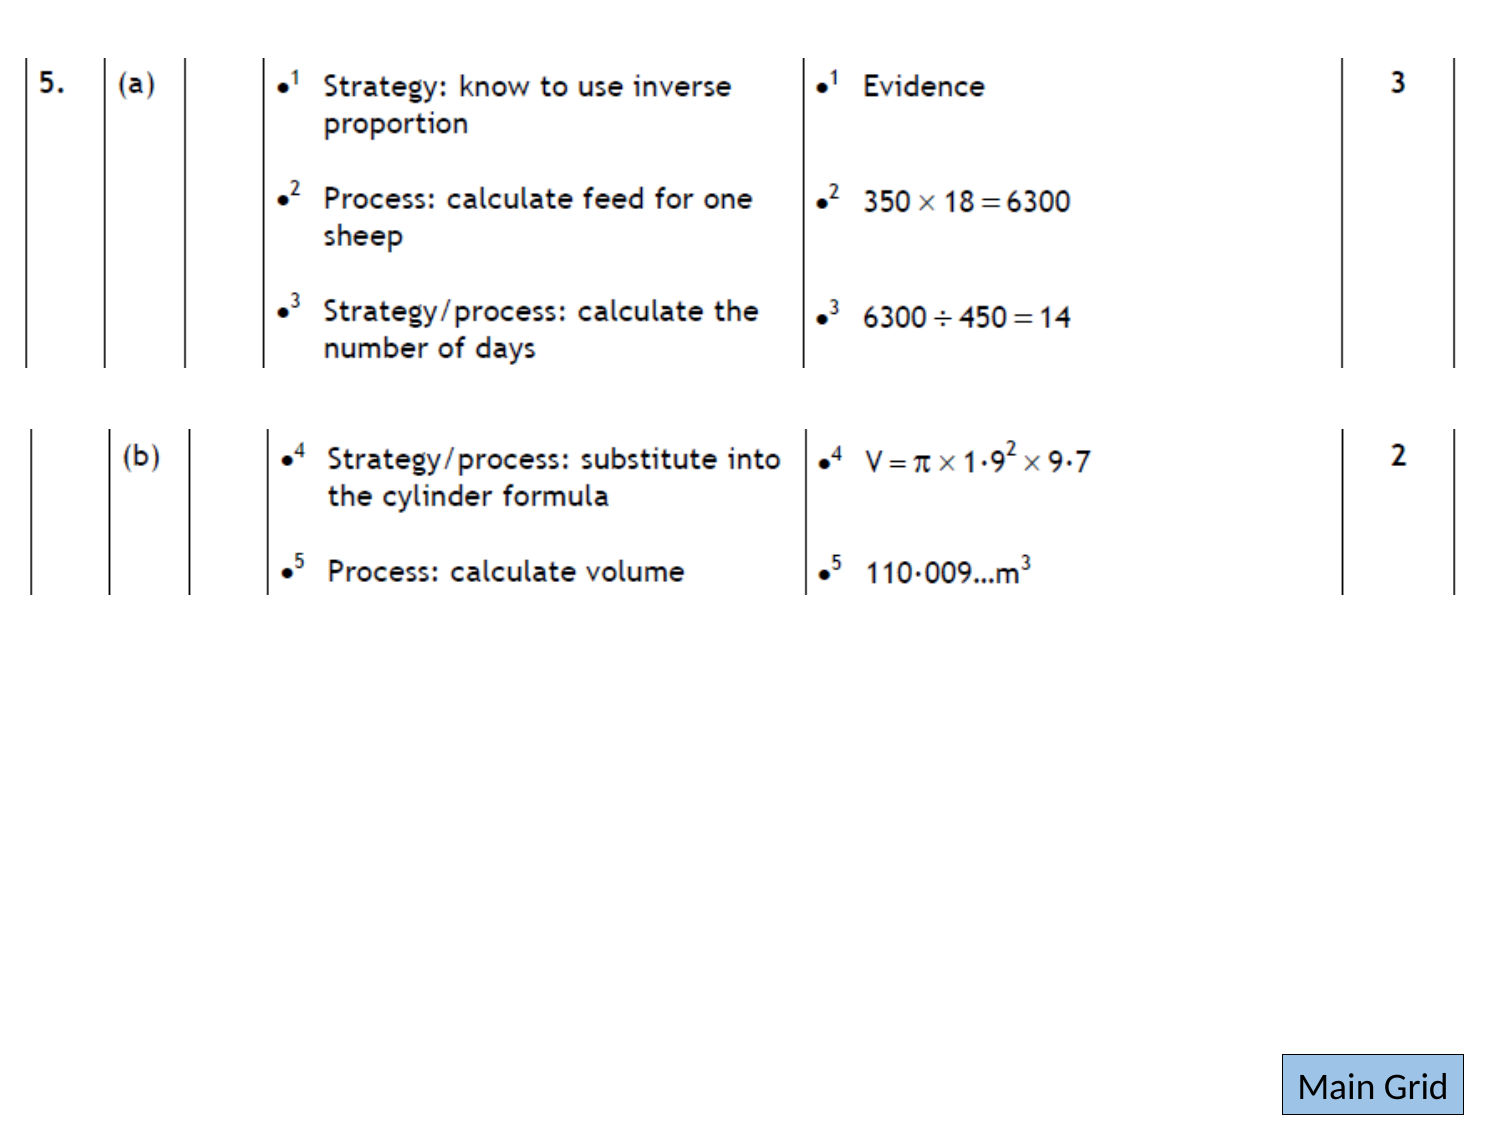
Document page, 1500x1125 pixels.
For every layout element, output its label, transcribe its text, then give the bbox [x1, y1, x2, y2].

picture [19, 58, 1480, 368]
picture [19, 429, 1480, 595]
text_box Main Grid [1282, 1054, 1464, 1115]
